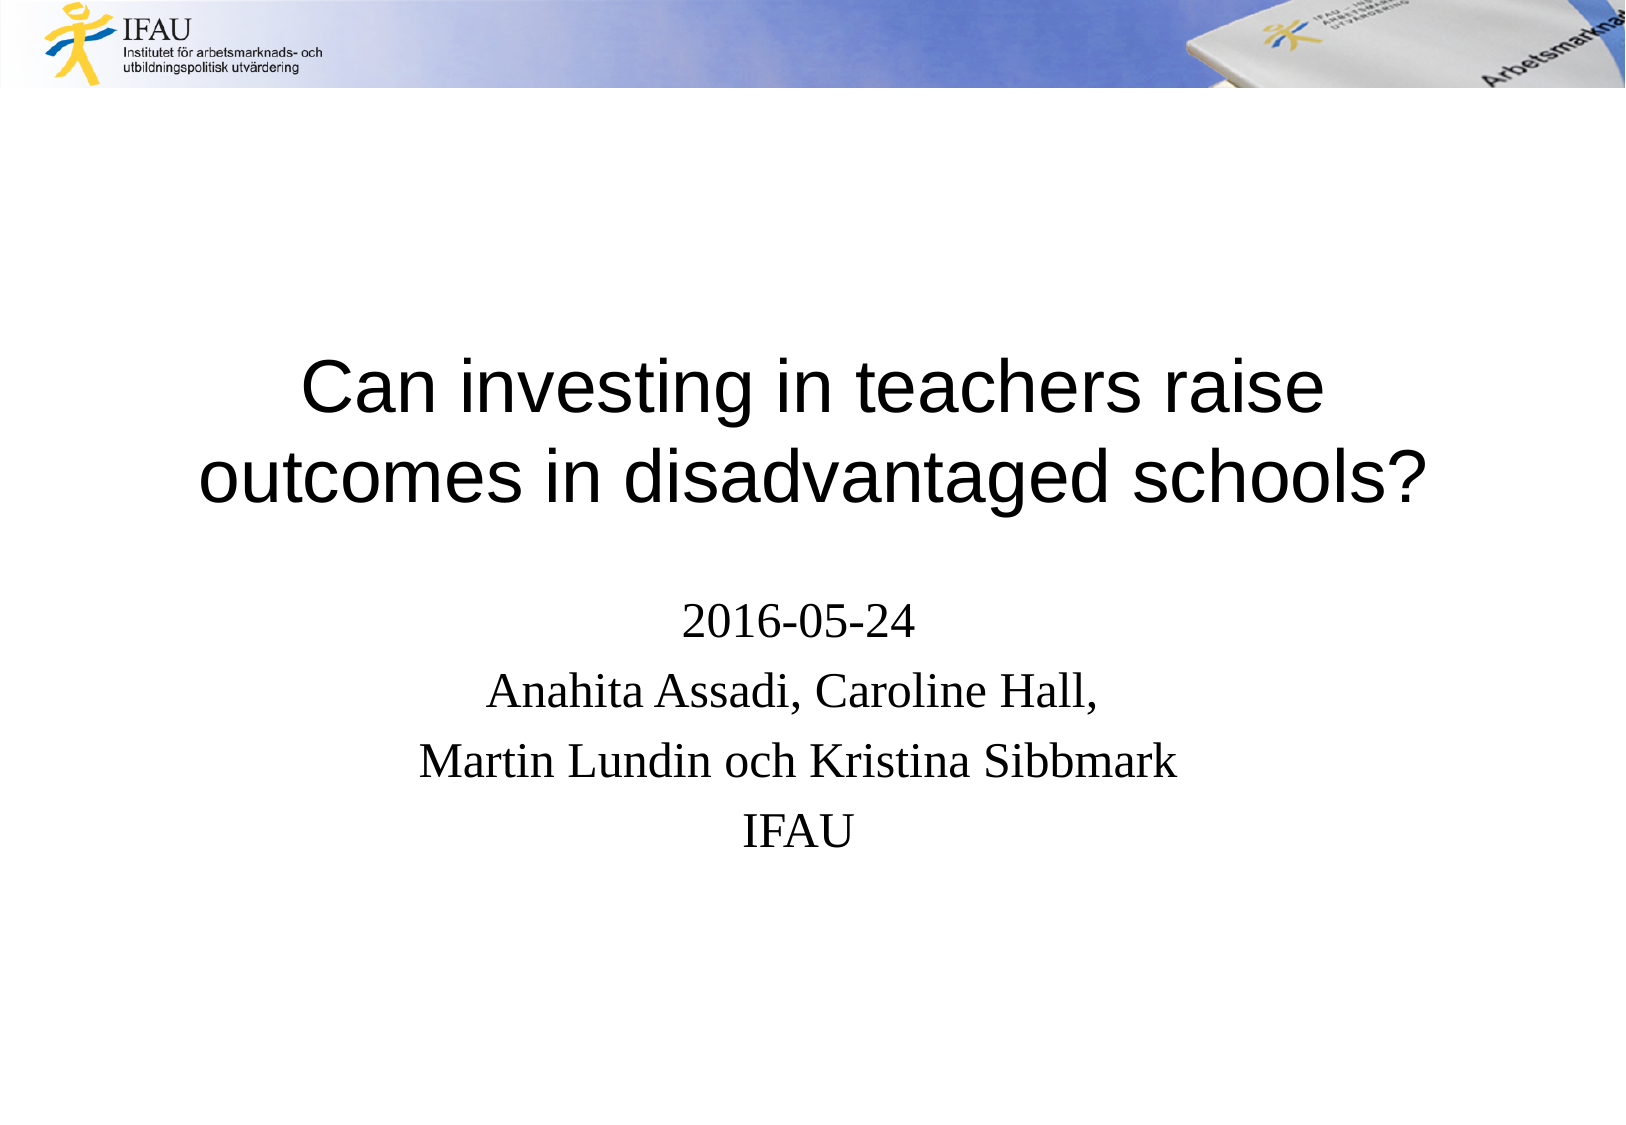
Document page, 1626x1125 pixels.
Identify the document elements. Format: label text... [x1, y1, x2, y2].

picture [0, 0, 1625, 88]
subtitle 2016-05-24 Anahita Assadi, Caroline Hall, Martin Lundin och Kristina Sibbmark IFAU [229, 520, 1368, 851]
title Can investing in teachers raise outcomes in disadvantaged schools? [122, 352, 1505, 504]
